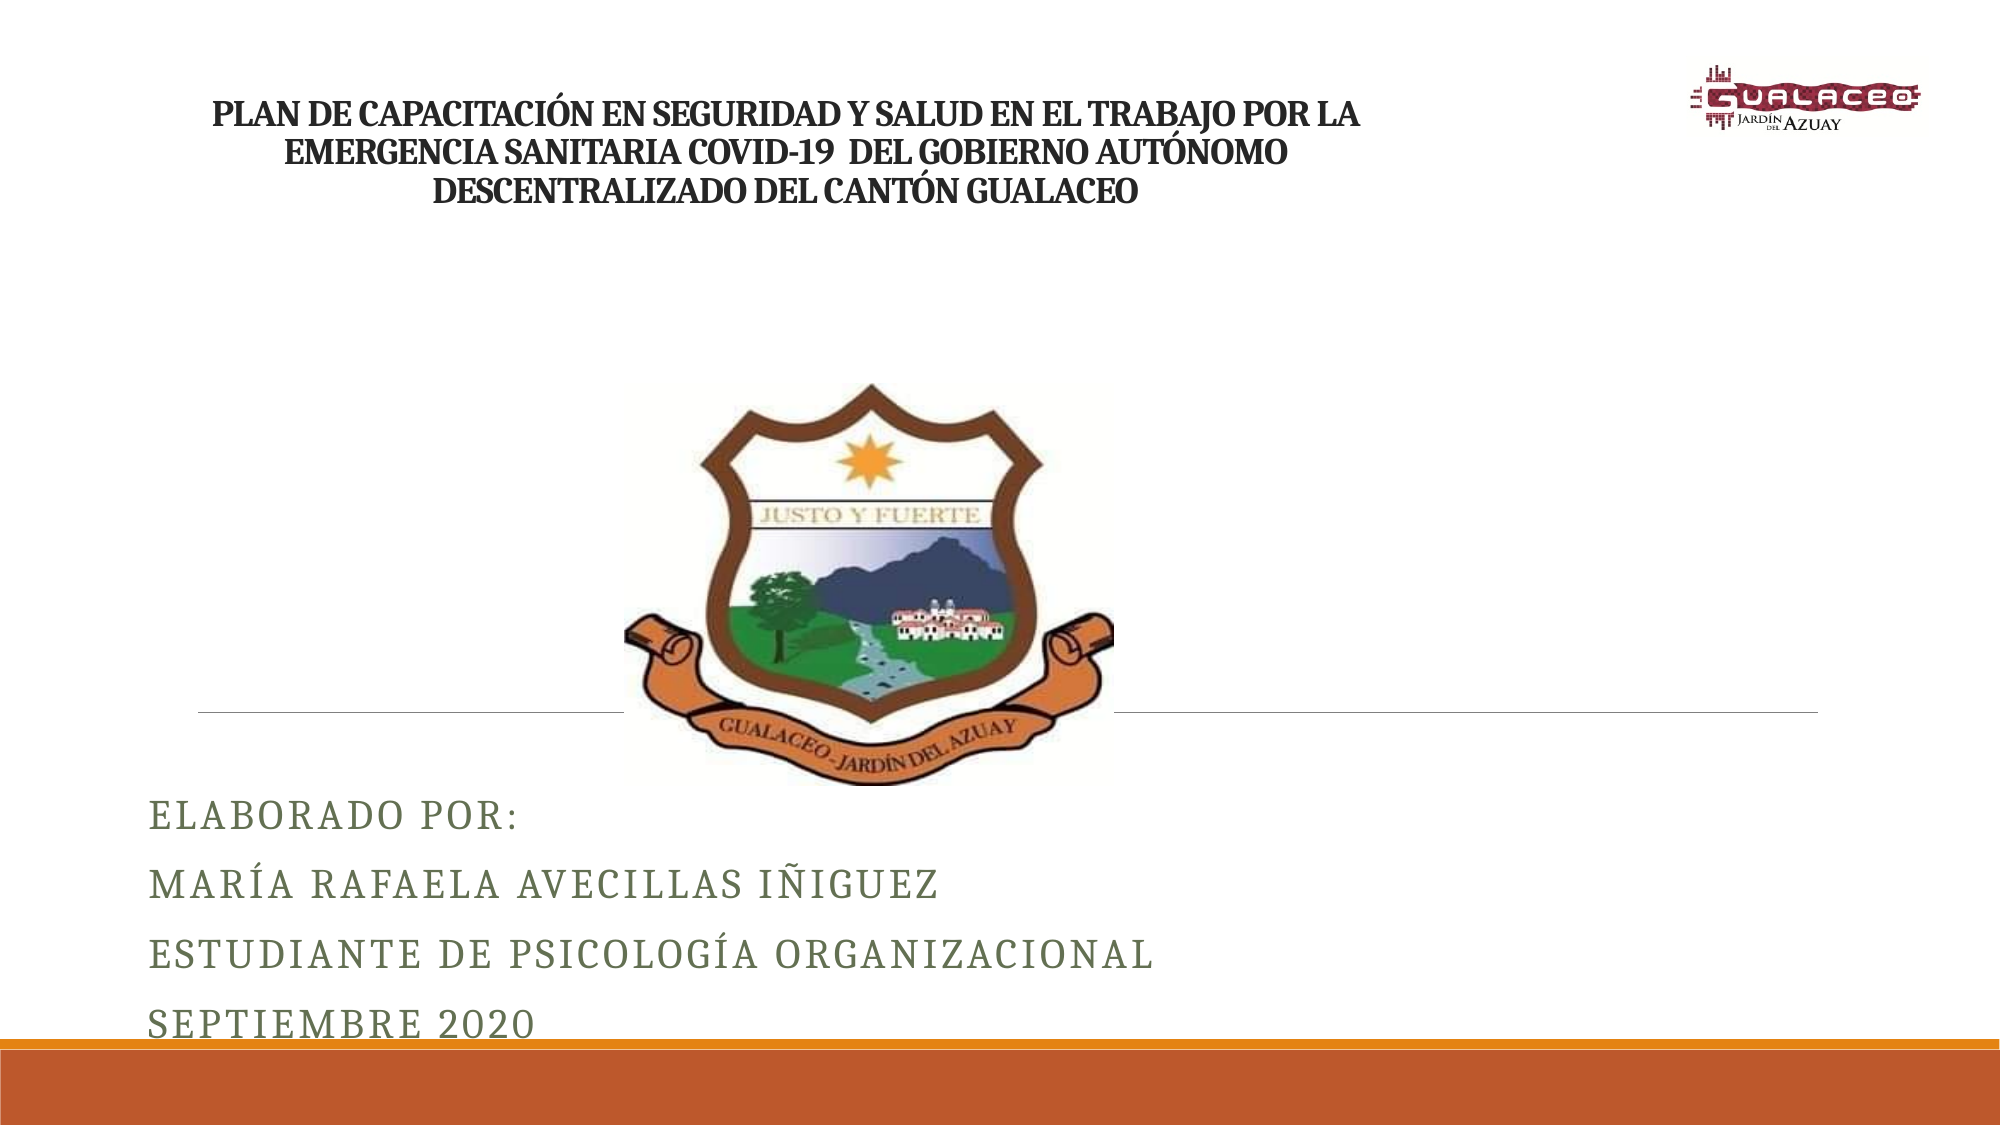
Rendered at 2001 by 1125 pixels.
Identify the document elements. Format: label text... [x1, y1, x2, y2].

subtitle Elaborado por: María Rafaela Avecillas Iñiguez Estudiante de Psicología Organizacional Septiembre 2020 [133, 785, 1520, 1125]
picture [1686, 55, 1930, 138]
title PLAN DE CAPACITACIÓN EN SEGURIDAD Y SALUD EN EL TRABAJO POR LA EMERGENCIA SANITARIA COVID-19 DEL GOBIERNO AUTÓNOMO DESCENTRALIZADO DEL CANTÓN GUALACEO [148, 43, 1423, 759]
picture [624, 383, 1115, 786]
